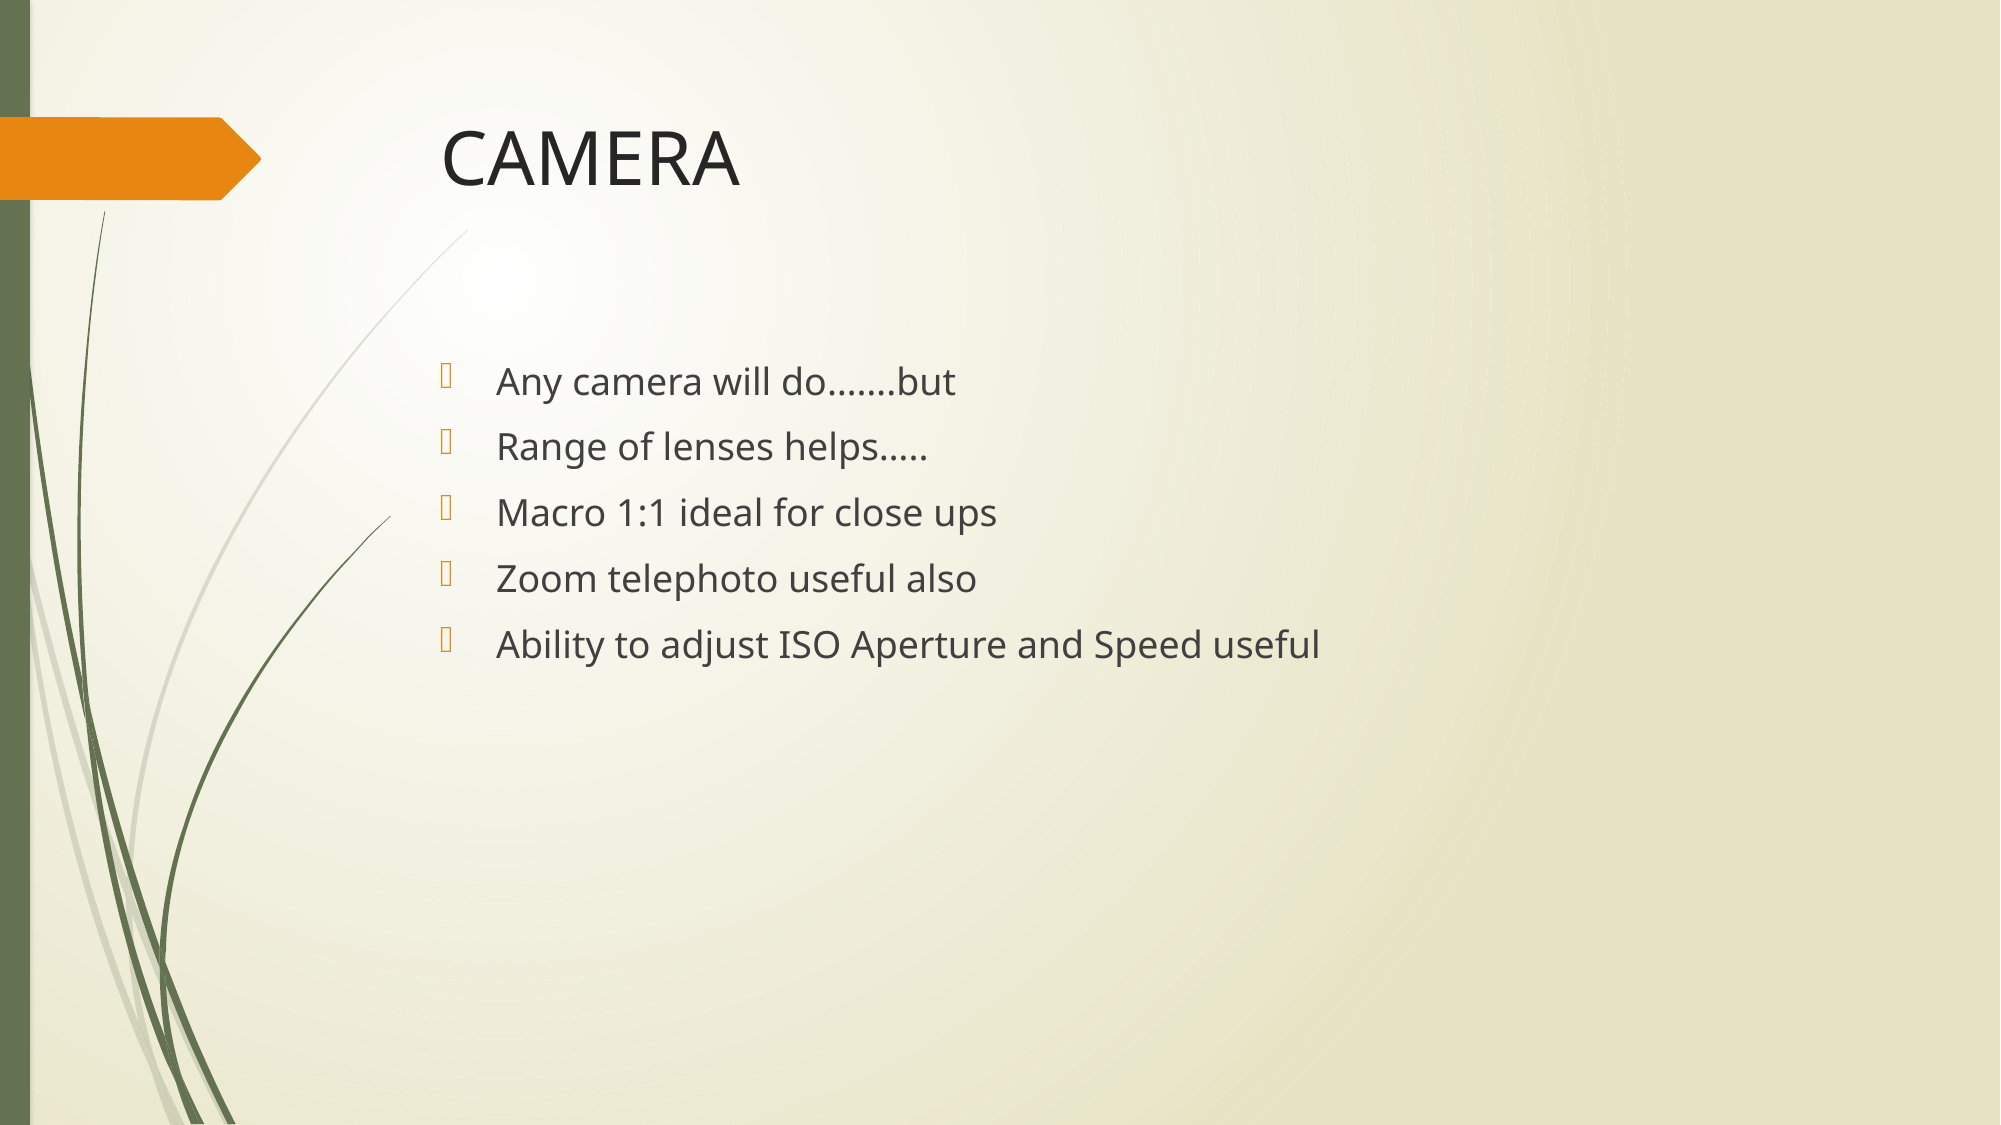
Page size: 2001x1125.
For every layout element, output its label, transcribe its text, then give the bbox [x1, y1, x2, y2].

title CAMERA [425, 102, 1888, 313]
list Any camera will do…….but Range of lenses helps….. Macro 1:1 ideal for close ups Zoom telephoto useful also Ability to adjust ISO Aperture and Speed useful [424, 350, 1888, 970]
